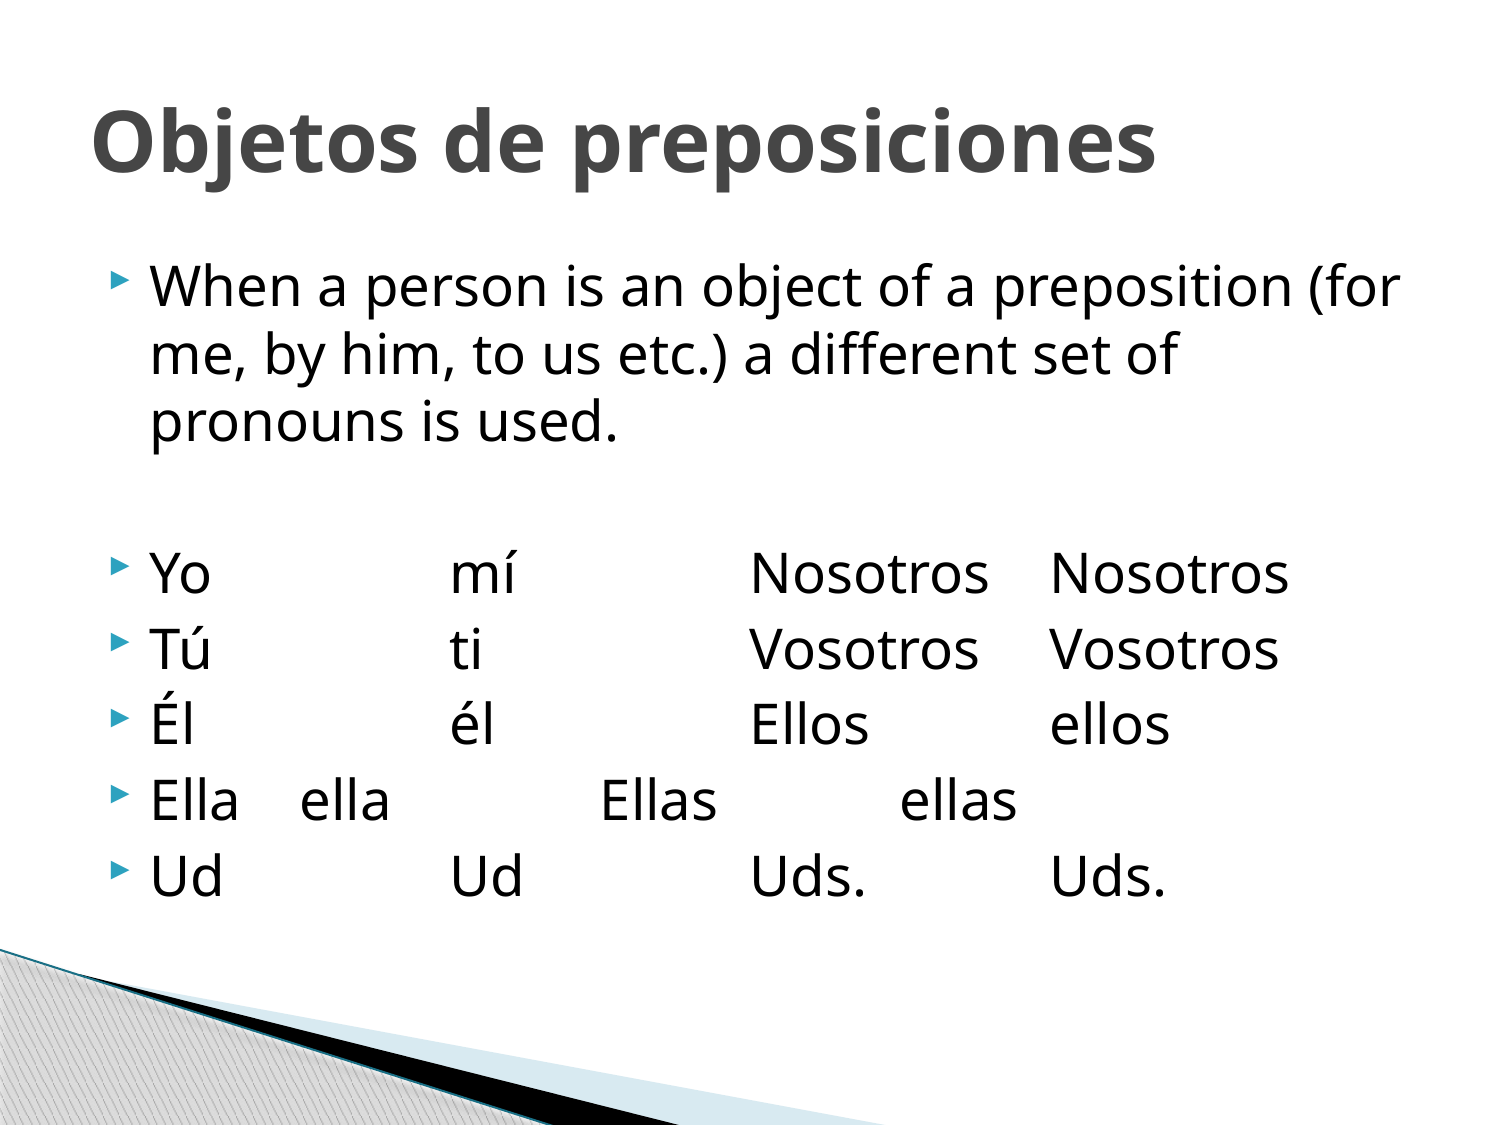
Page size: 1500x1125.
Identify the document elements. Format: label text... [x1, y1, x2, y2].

list When a person is an object of a preposition (for me, by him, to us etc.) a different set of pronouns is used. Yo mí Nosotros Nosotros Tú ti Vosotros Vosotros Él él Ellos ellos Ella ella Ellas ellas Ud Ud Uds. Uds. [75, 243, 1425, 986]
title Objetos de preposiciones [75, 45, 1425, 233]
